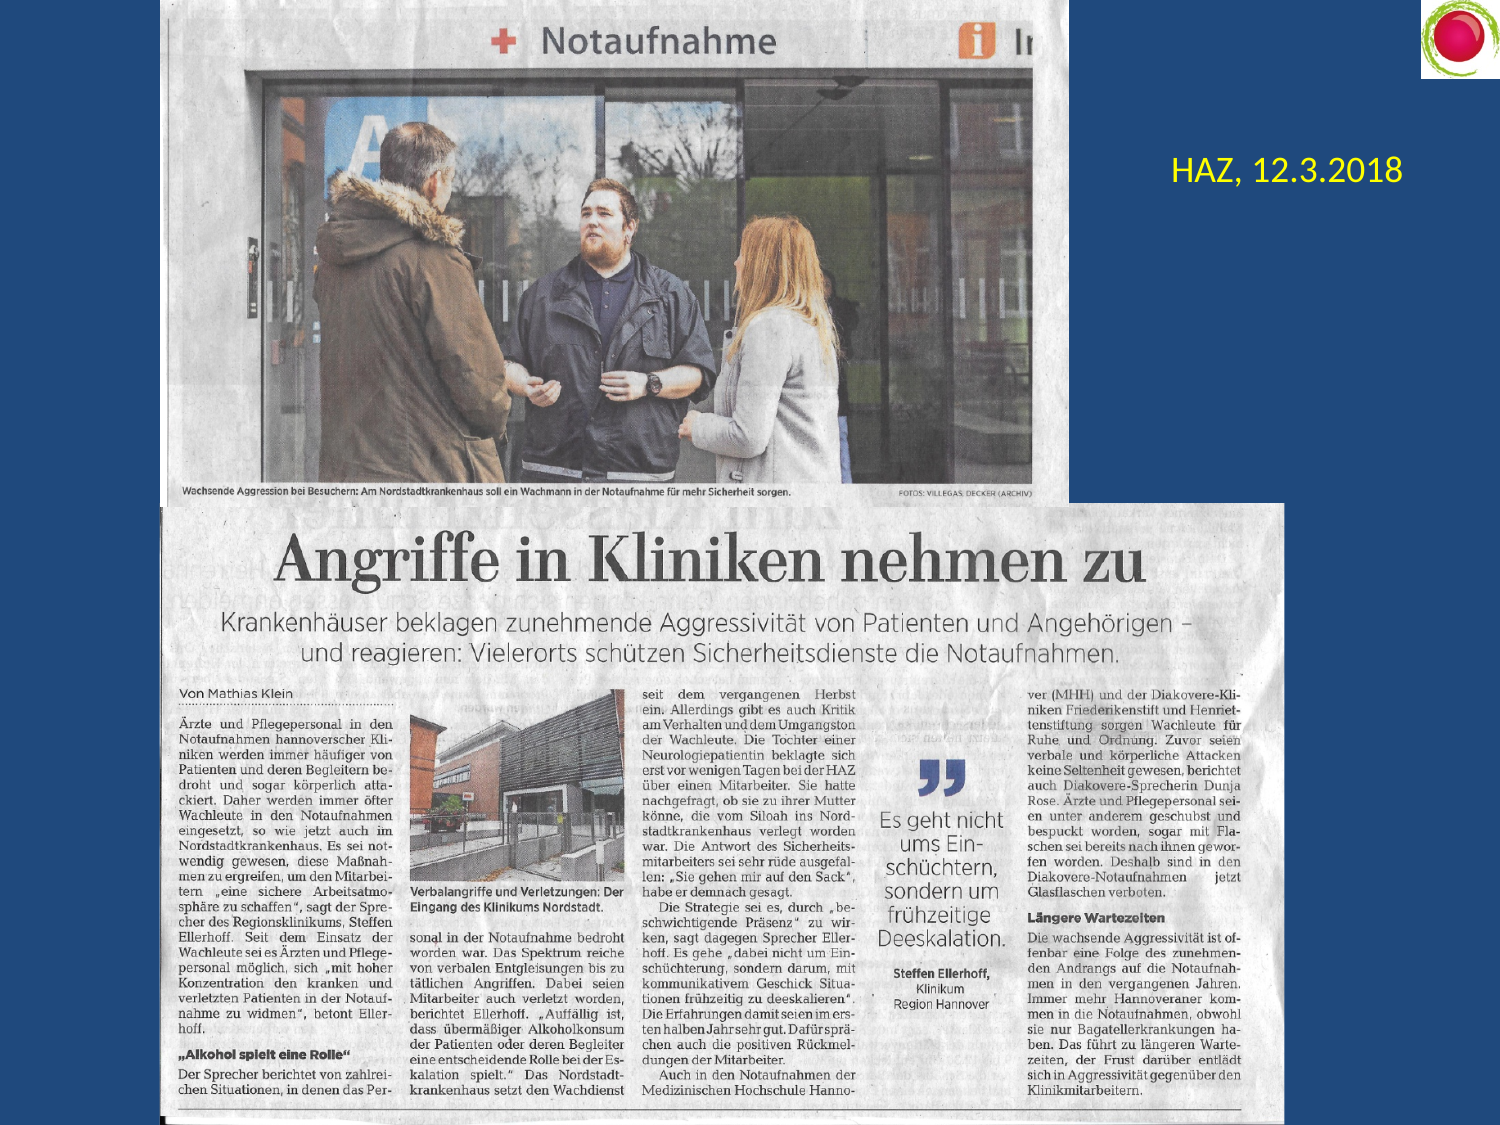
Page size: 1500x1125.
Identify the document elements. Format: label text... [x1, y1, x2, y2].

picture [1421, 0, 1500, 79]
picture [160, 0, 1285, 1125]
text_box HAZ, 12.3.2018 [1156, 137, 1419, 197]
